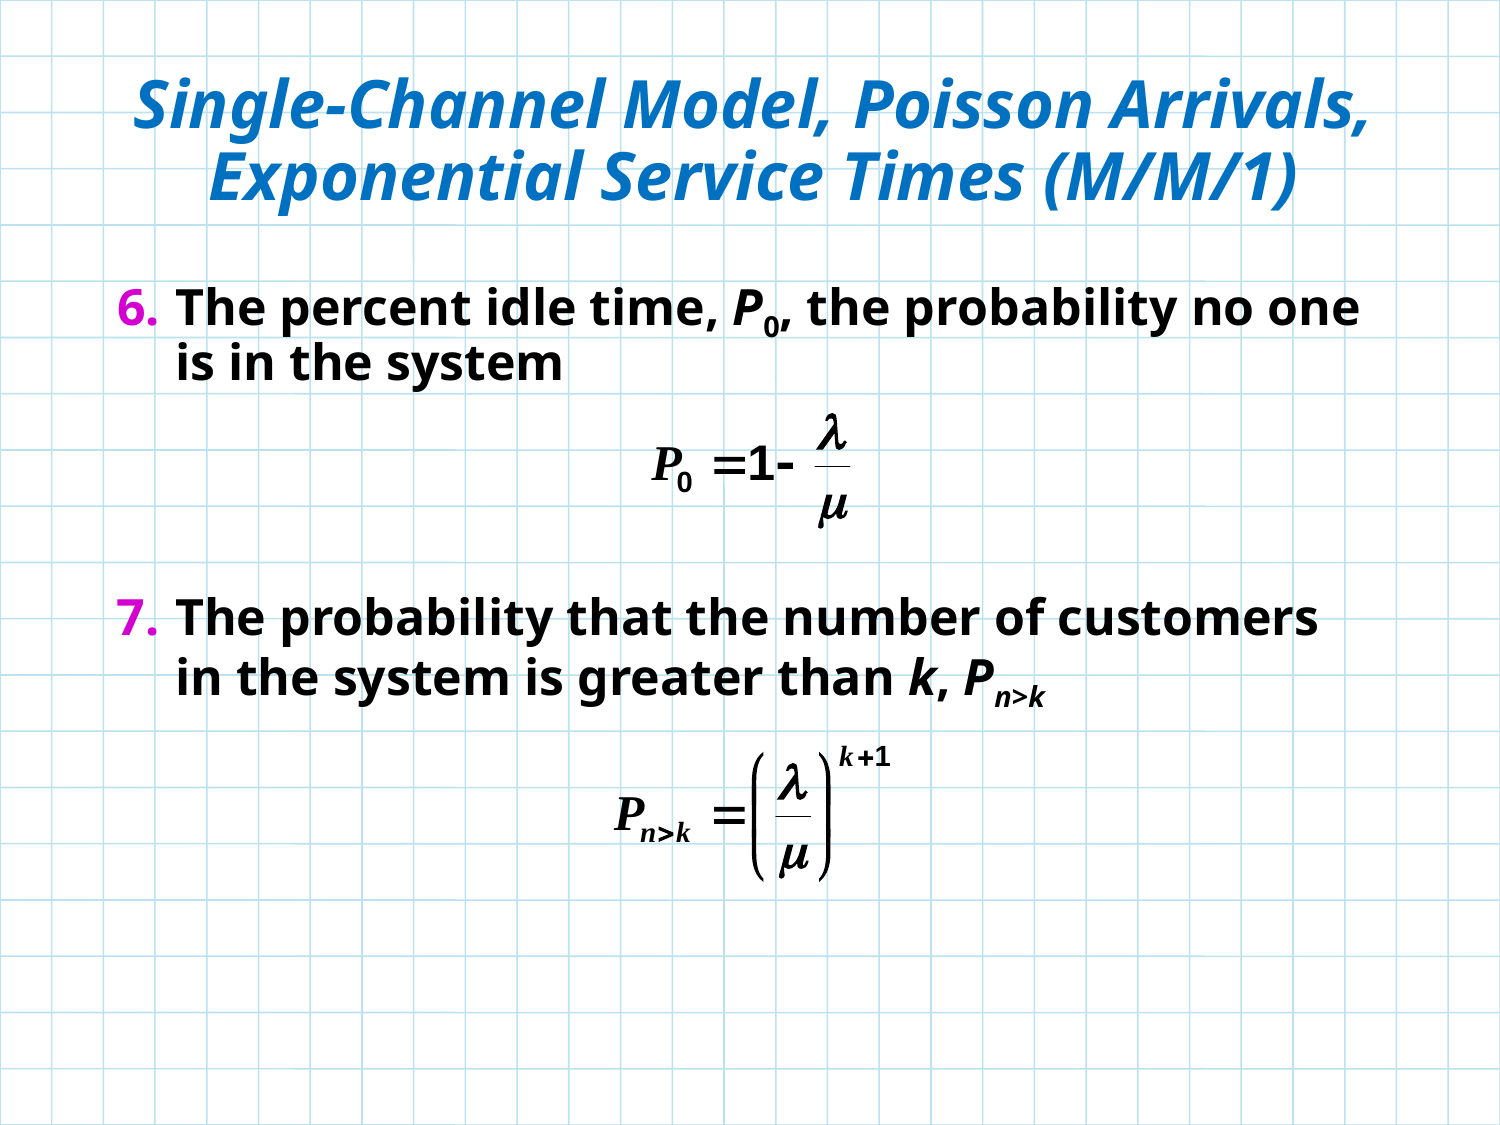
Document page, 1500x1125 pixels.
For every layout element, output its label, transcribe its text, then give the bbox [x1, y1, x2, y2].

text_box The probability that the number of customers in the system is greater than k, Pn>k [102, 584, 1394, 721]
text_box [608, 738, 892, 885]
list The percent idle time, P0, the probability no one is in the system [102, 268, 1394, 405]
title Single-Channel Model, Poisson Arrivals, Exponential Service Times (M/M/1) [98, 62, 1410, 223]
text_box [645, 404, 855, 533]
